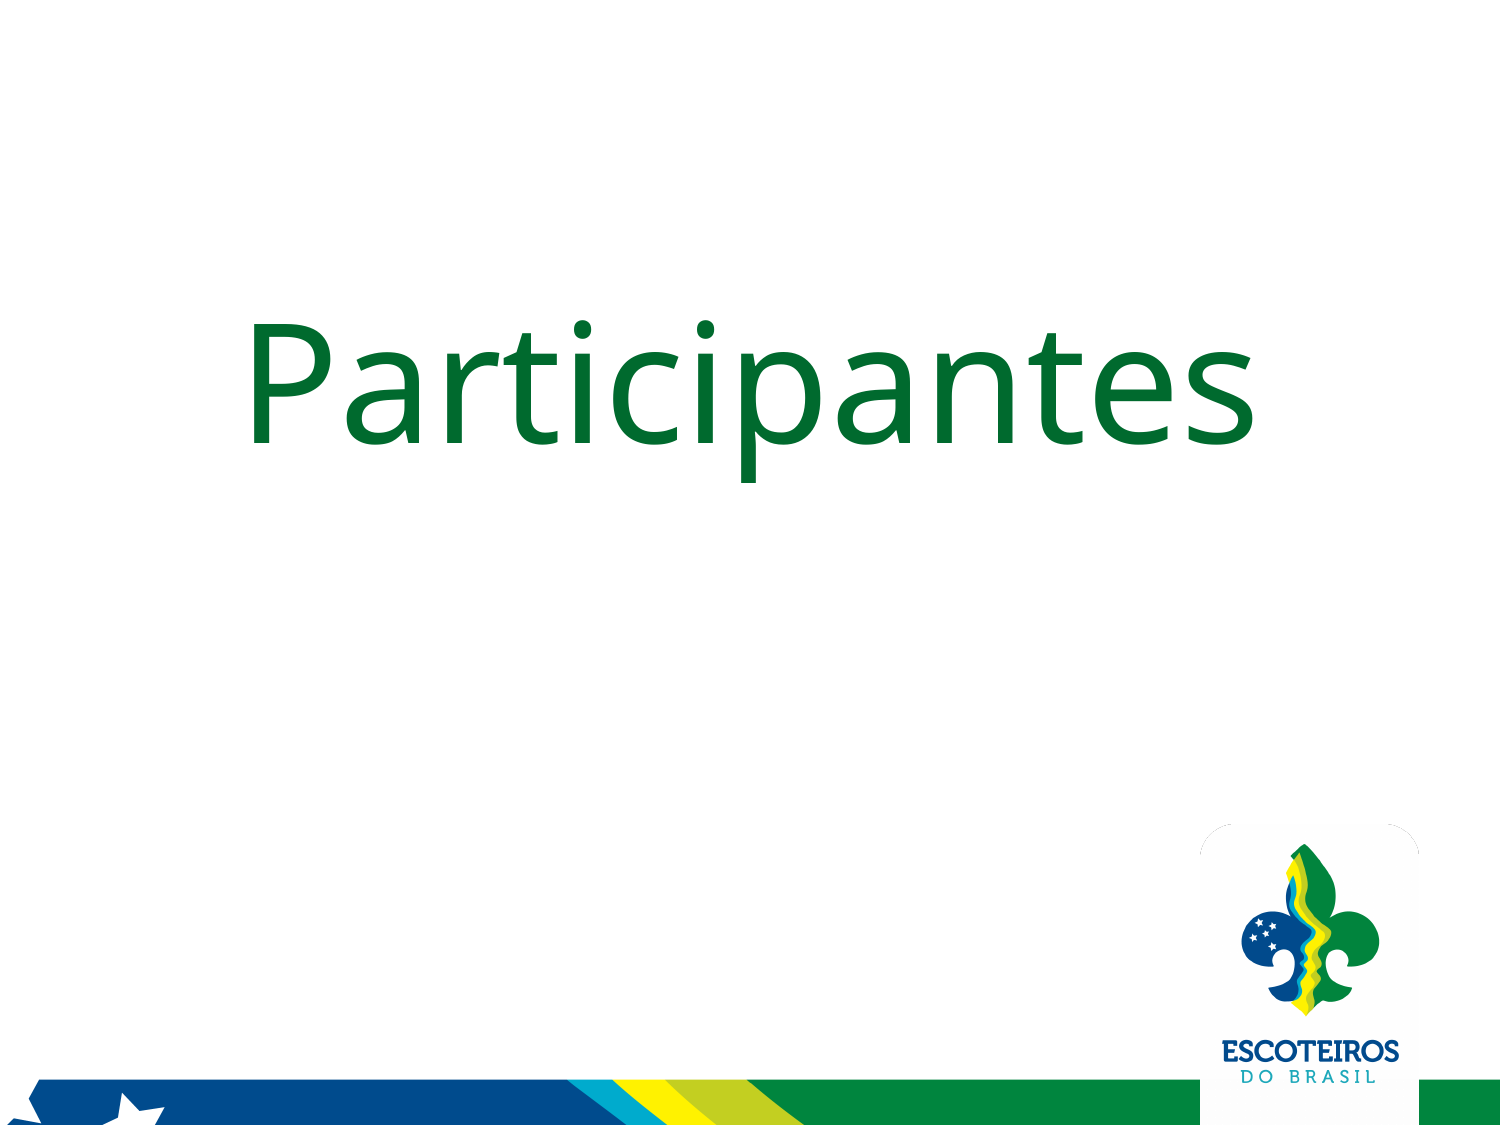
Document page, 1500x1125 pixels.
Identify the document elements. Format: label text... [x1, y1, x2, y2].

picture [0, 0, 1500, 1125]
title Participantes [112, 255, 1388, 497]
